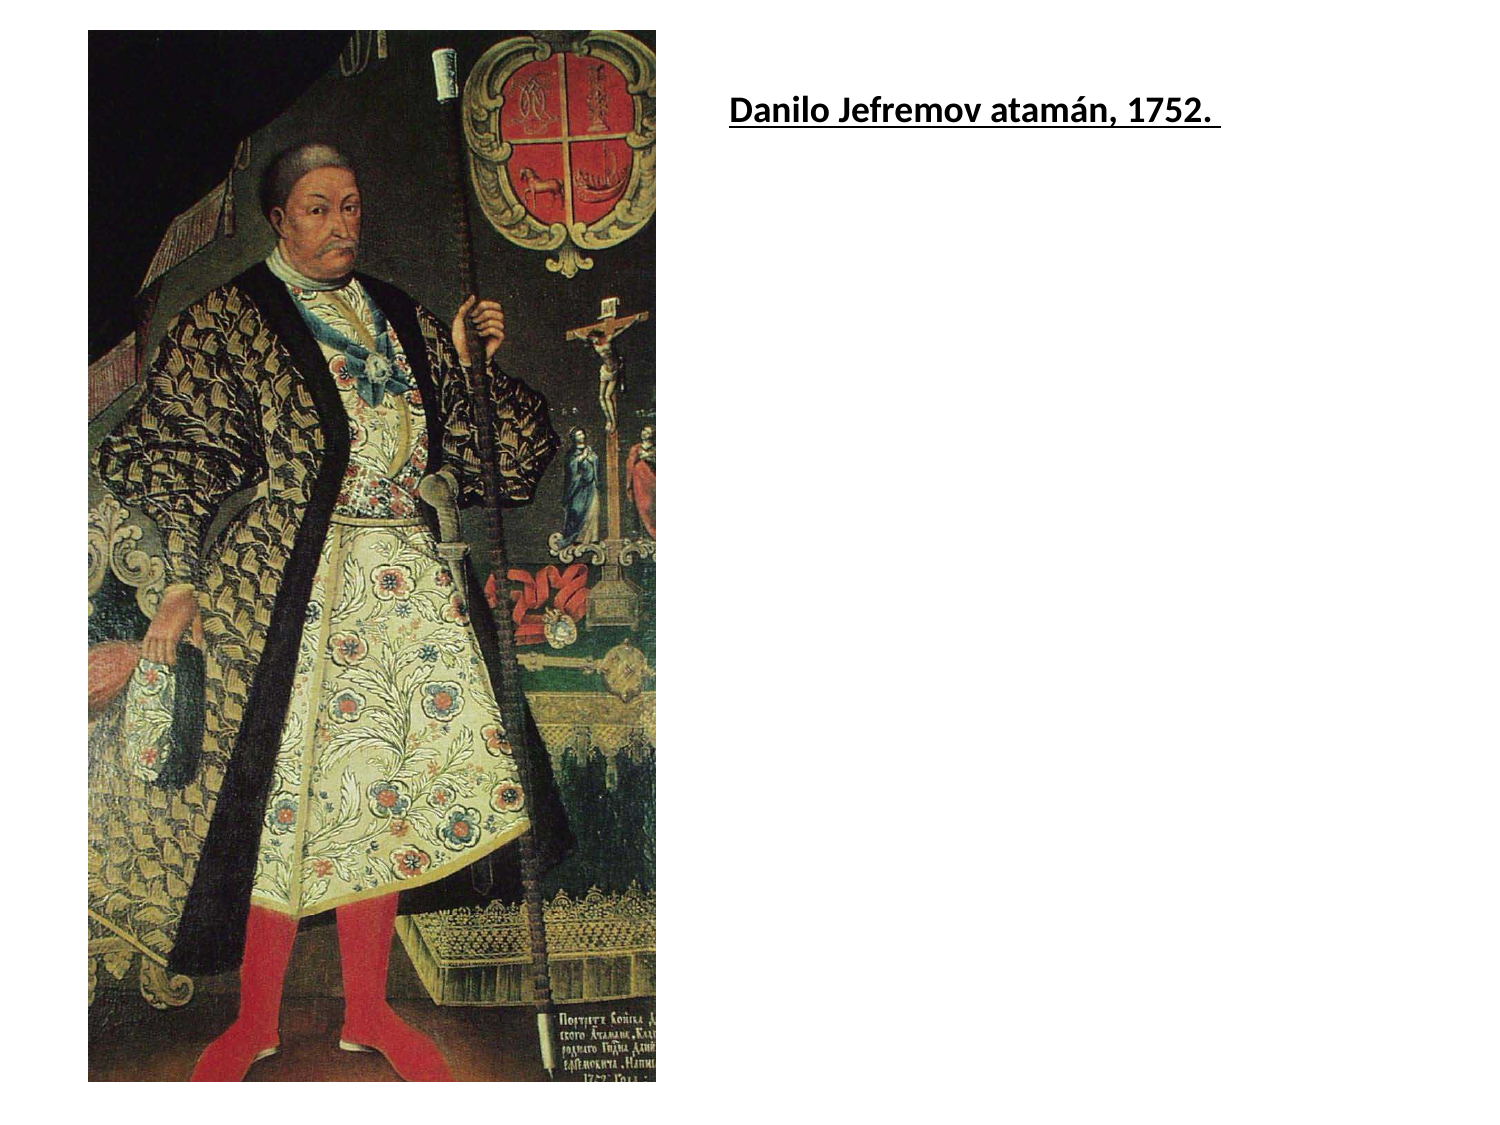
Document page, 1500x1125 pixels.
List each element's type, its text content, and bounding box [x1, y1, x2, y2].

text_box Danilo Jefremov atamán, 1752. [714, 78, 1465, 138]
picture [88, 30, 656, 1082]
